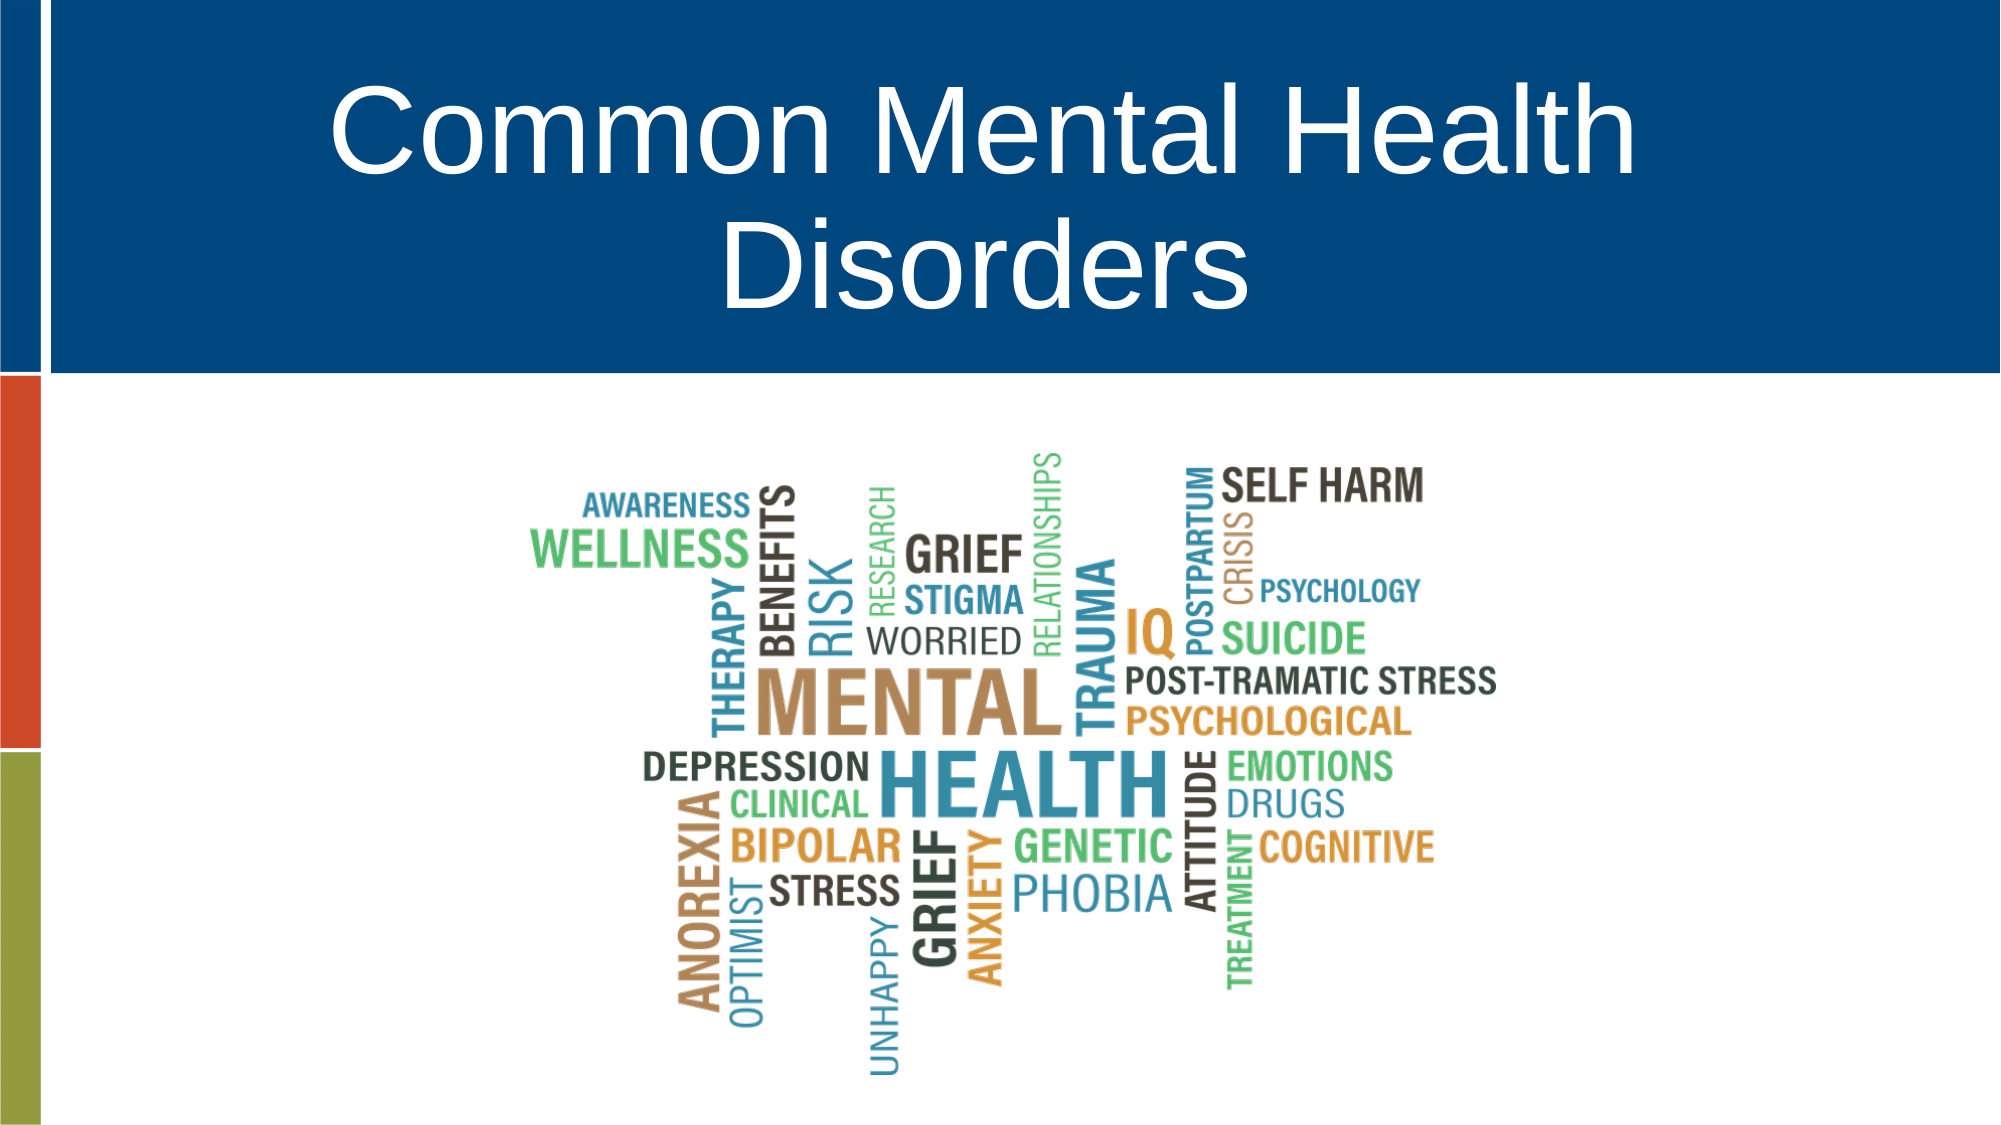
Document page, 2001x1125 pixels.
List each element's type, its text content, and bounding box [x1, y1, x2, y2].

title Common Mental Health Disorders [133, 29, 1835, 345]
picture [530, 453, 1496, 1075]
picture [1, 0, 40, 1124]
